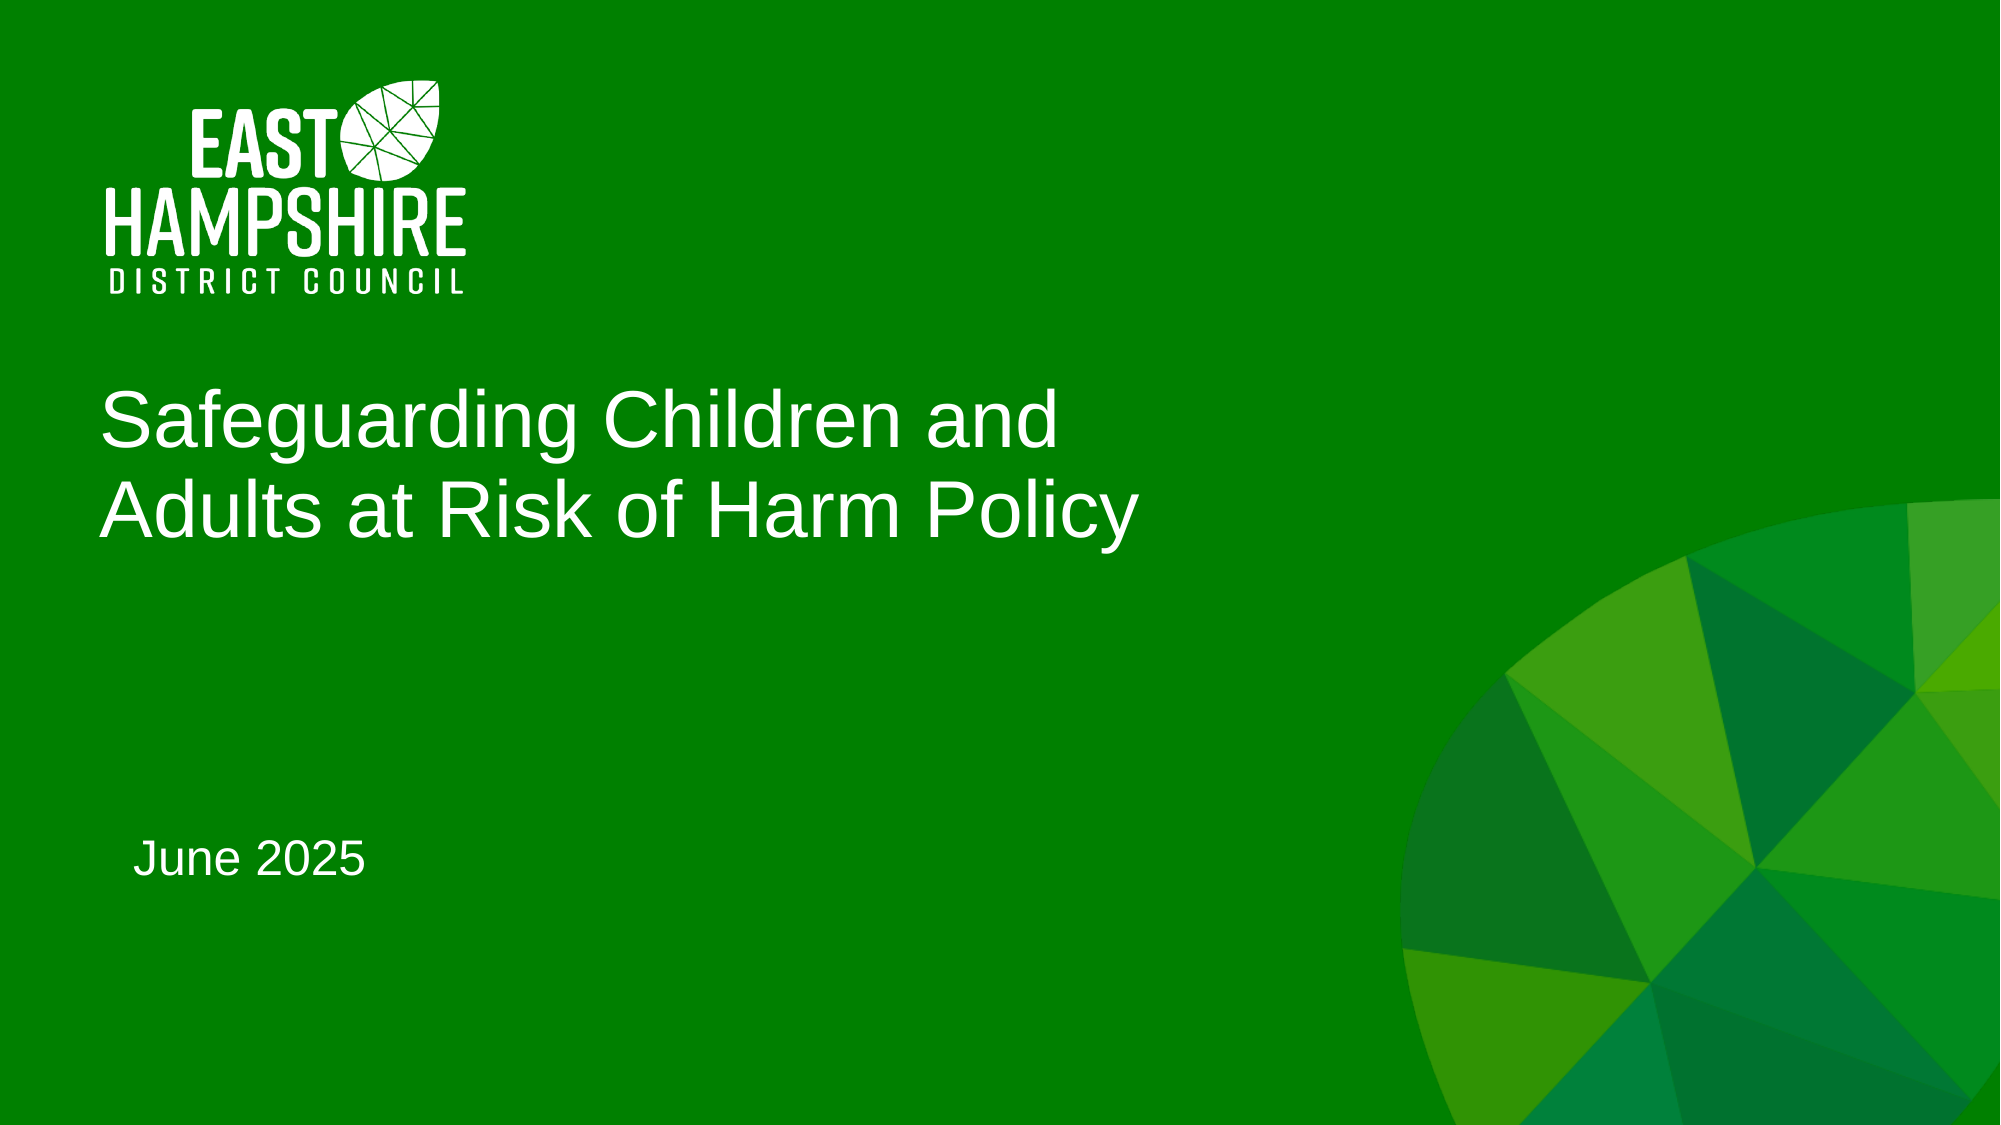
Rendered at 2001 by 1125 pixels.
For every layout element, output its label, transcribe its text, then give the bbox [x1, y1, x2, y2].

title Safeguarding Children and Adults at Risk of Harm Policy [84, 365, 1359, 563]
picture [81, 62, 485, 306]
subtitle June 2025 [118, 822, 1393, 1020]
